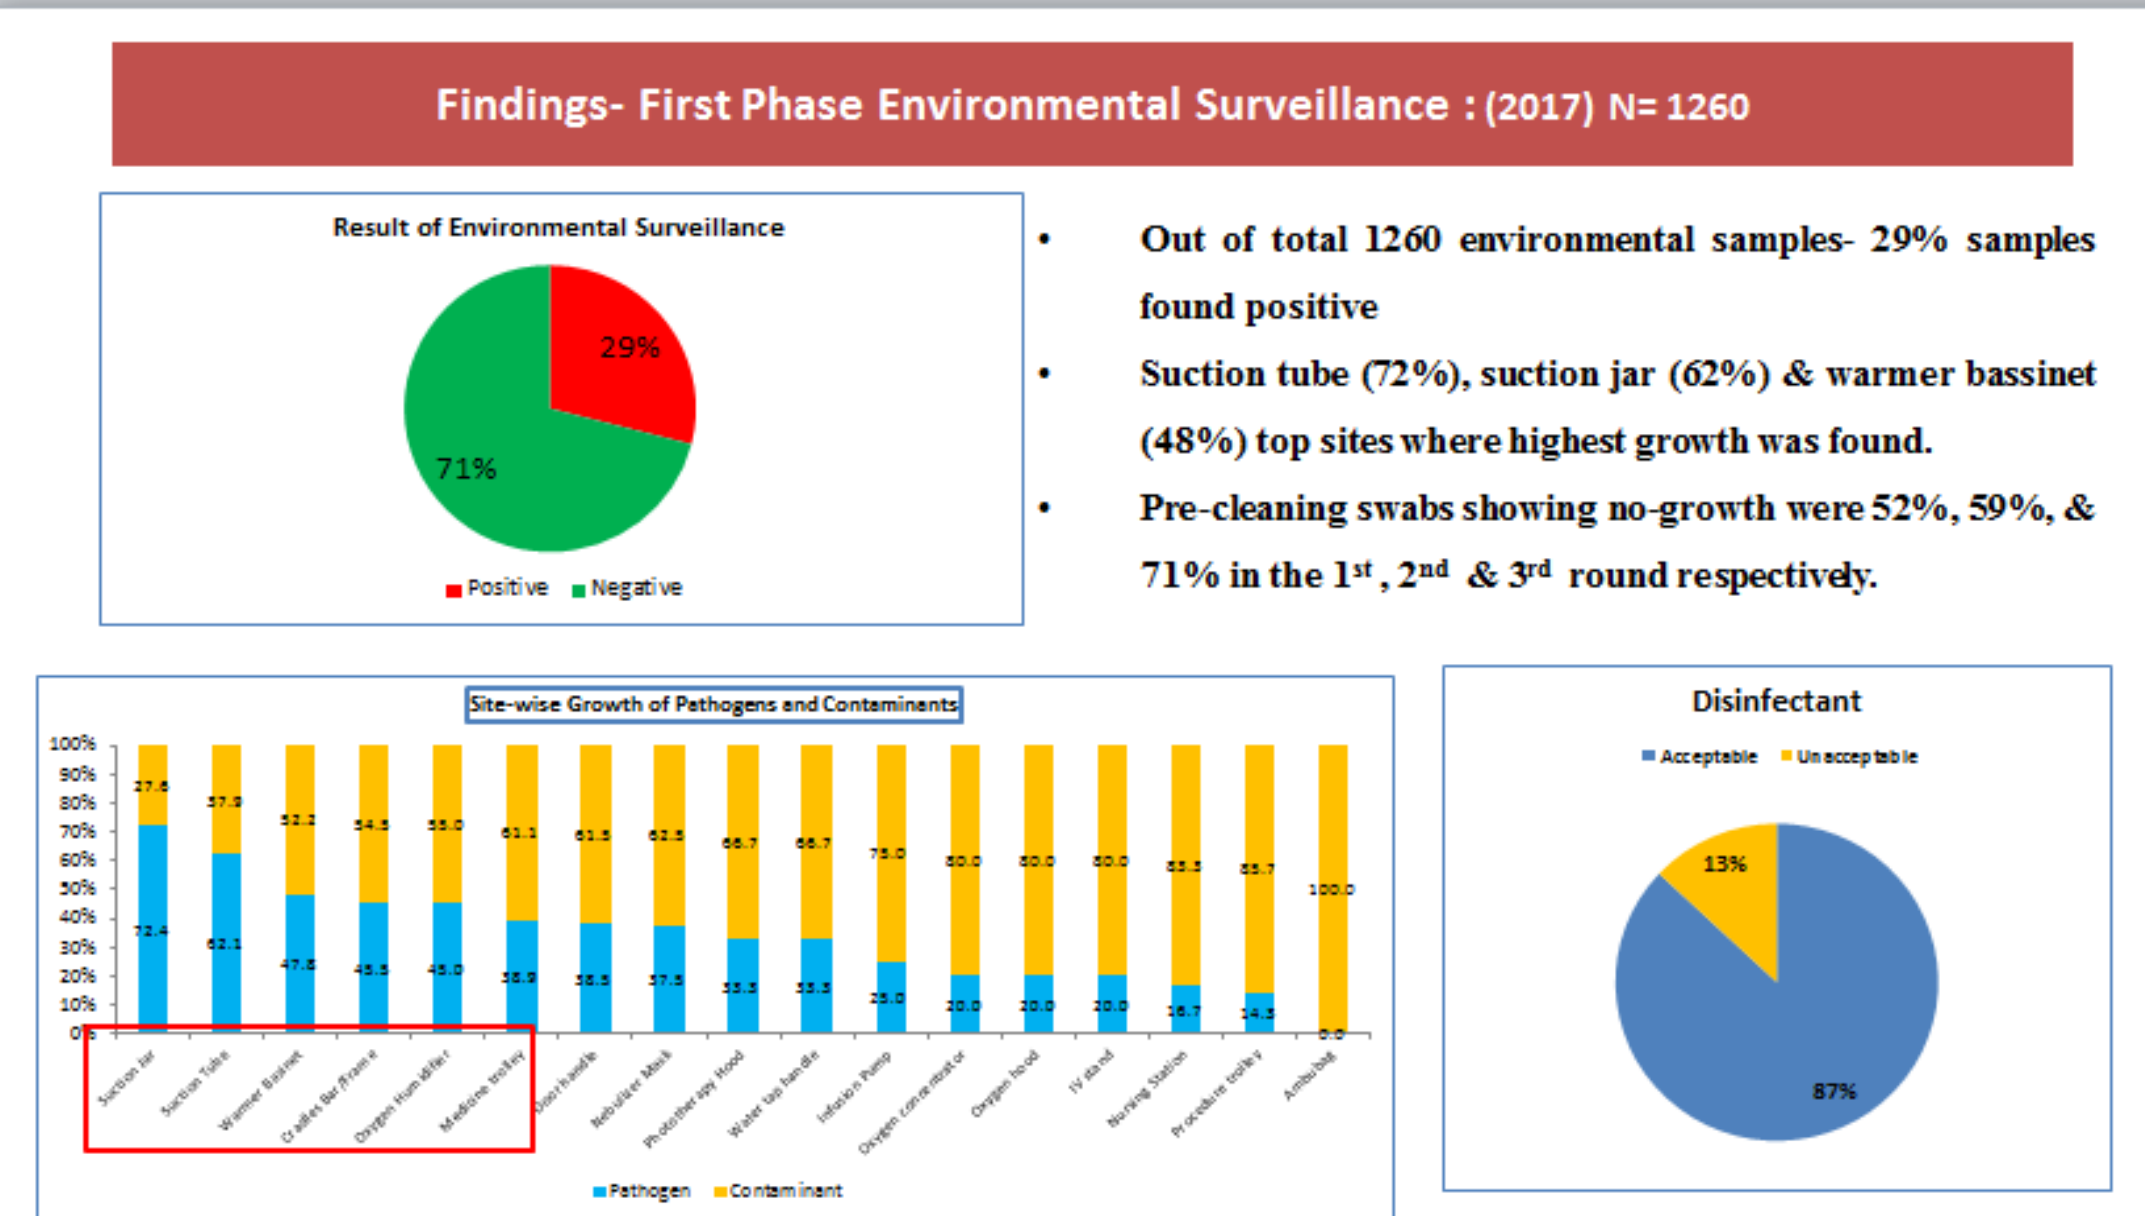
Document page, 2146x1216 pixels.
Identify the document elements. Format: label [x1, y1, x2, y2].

list [0, 0, 2145, 1216]
